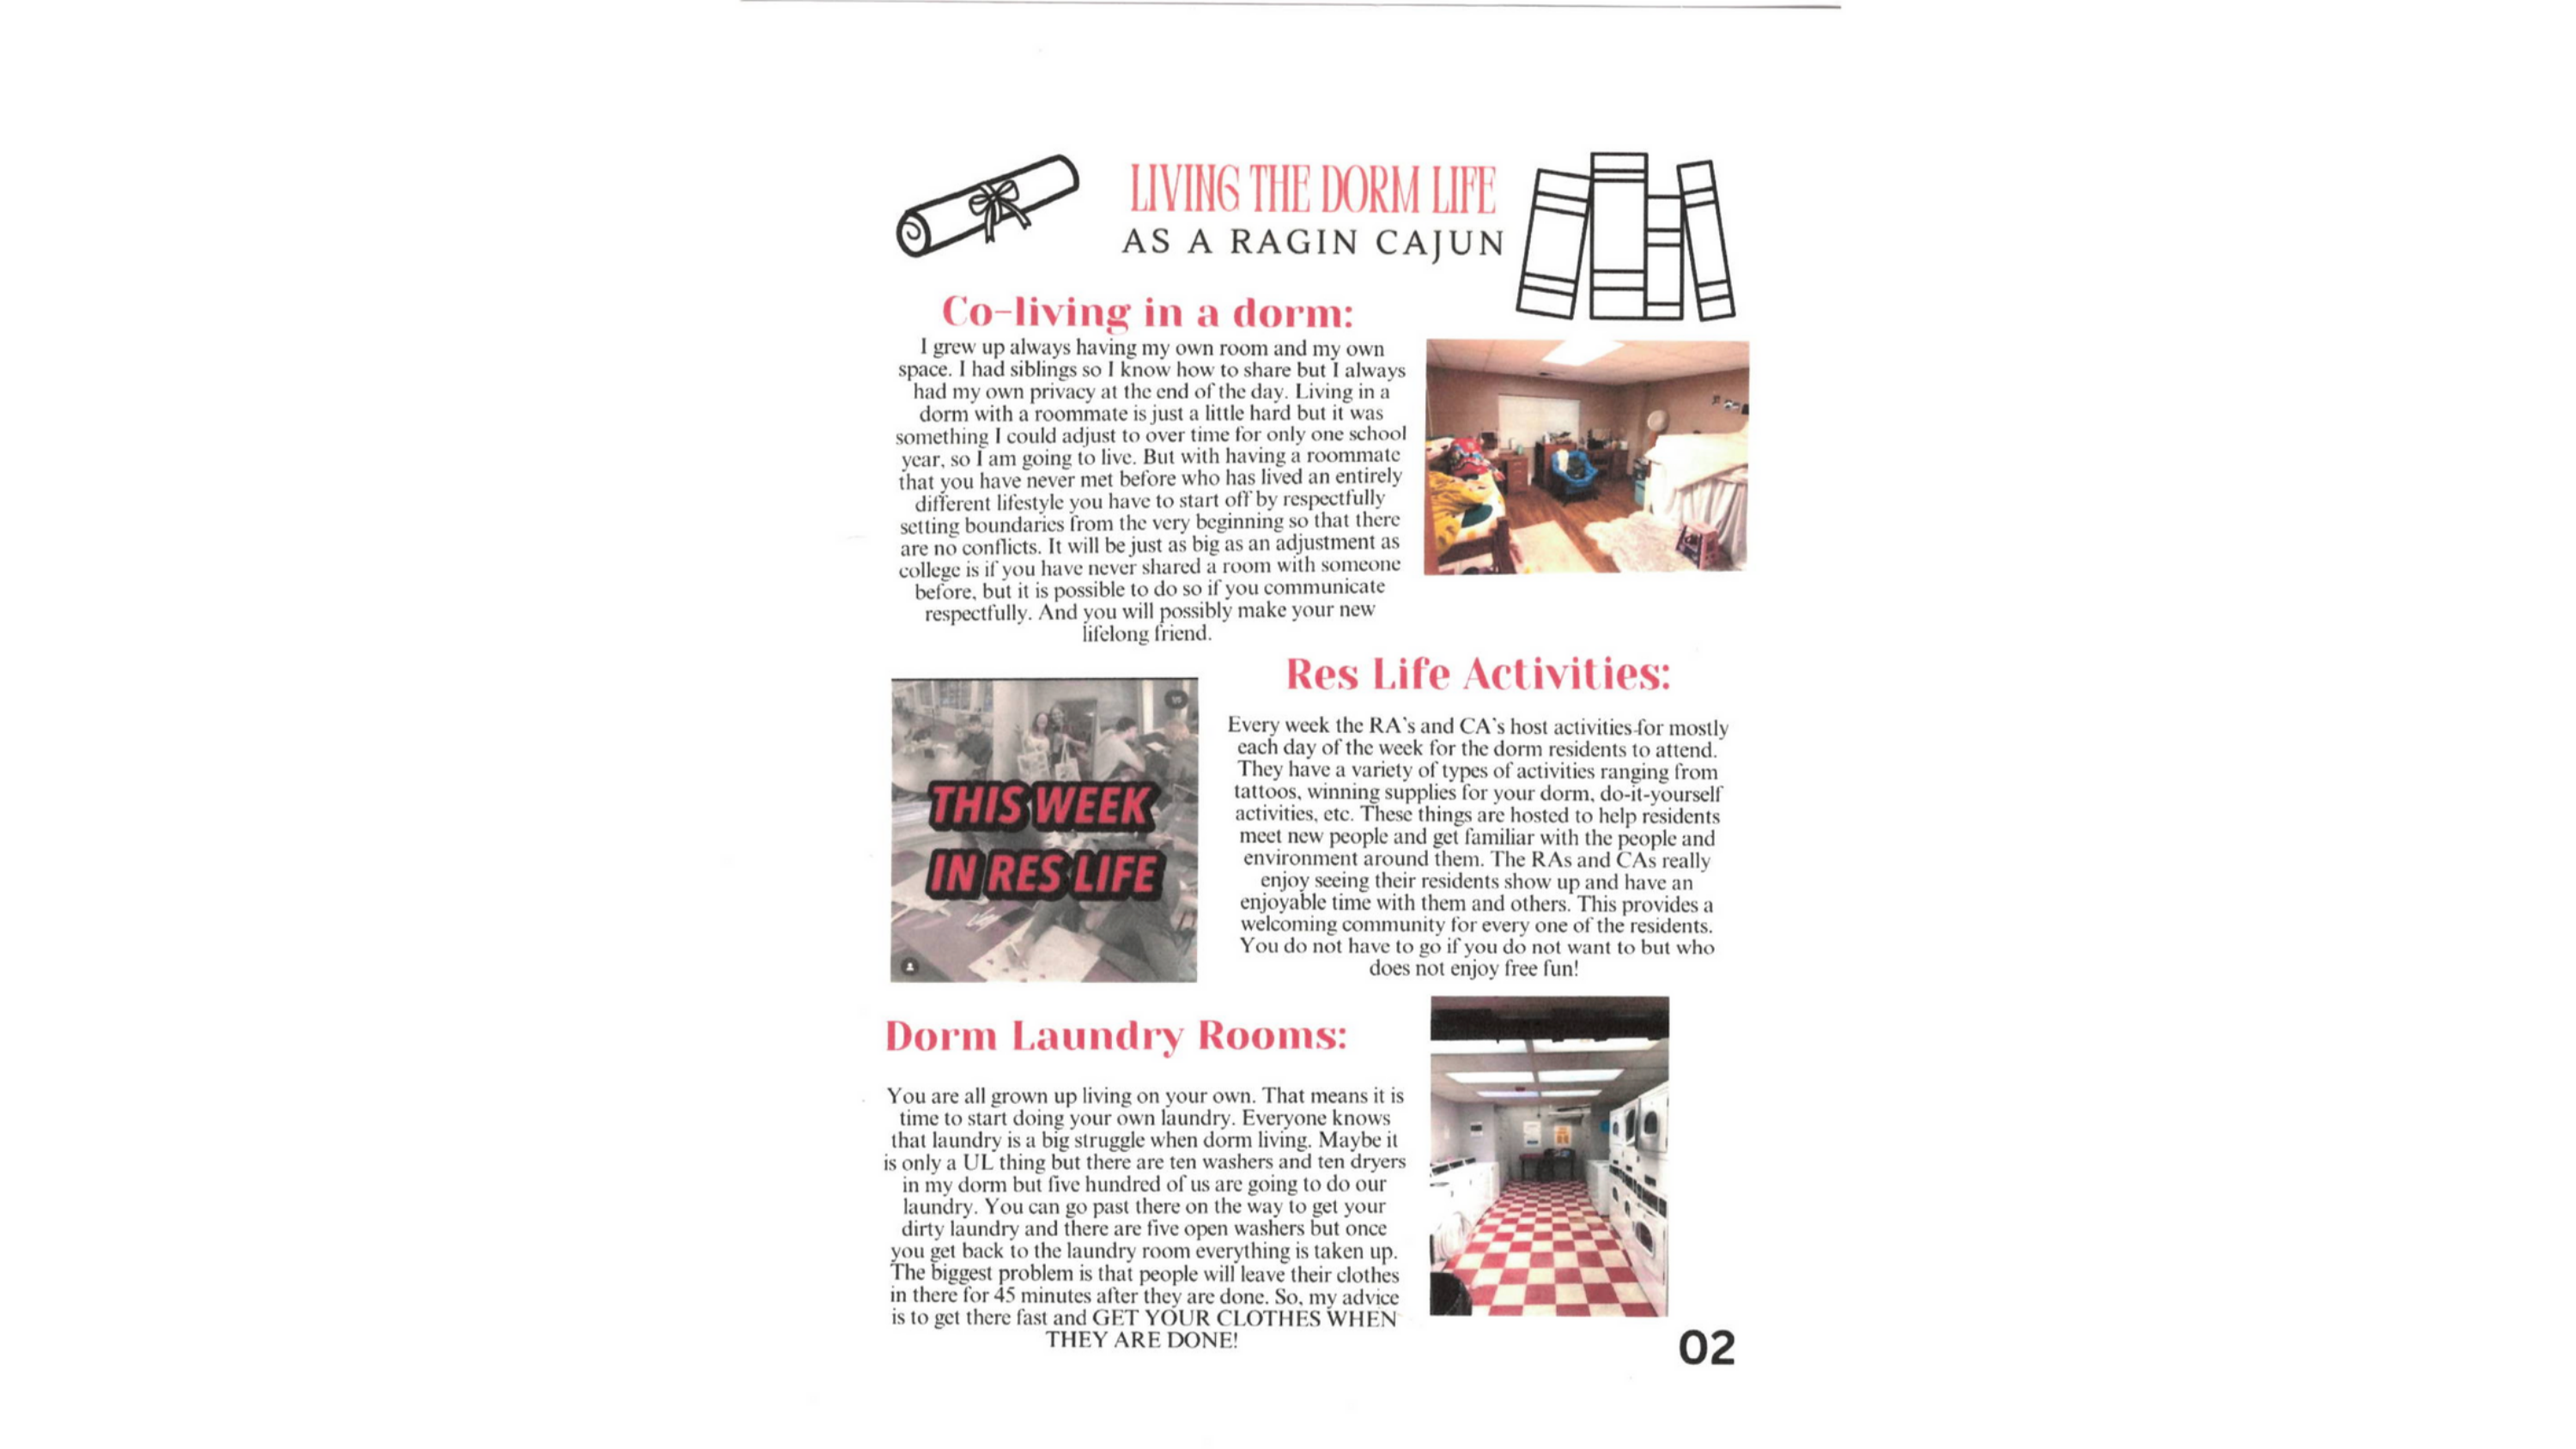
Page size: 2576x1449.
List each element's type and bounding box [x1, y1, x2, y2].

text_box [704, 0, 1847, 1449]
